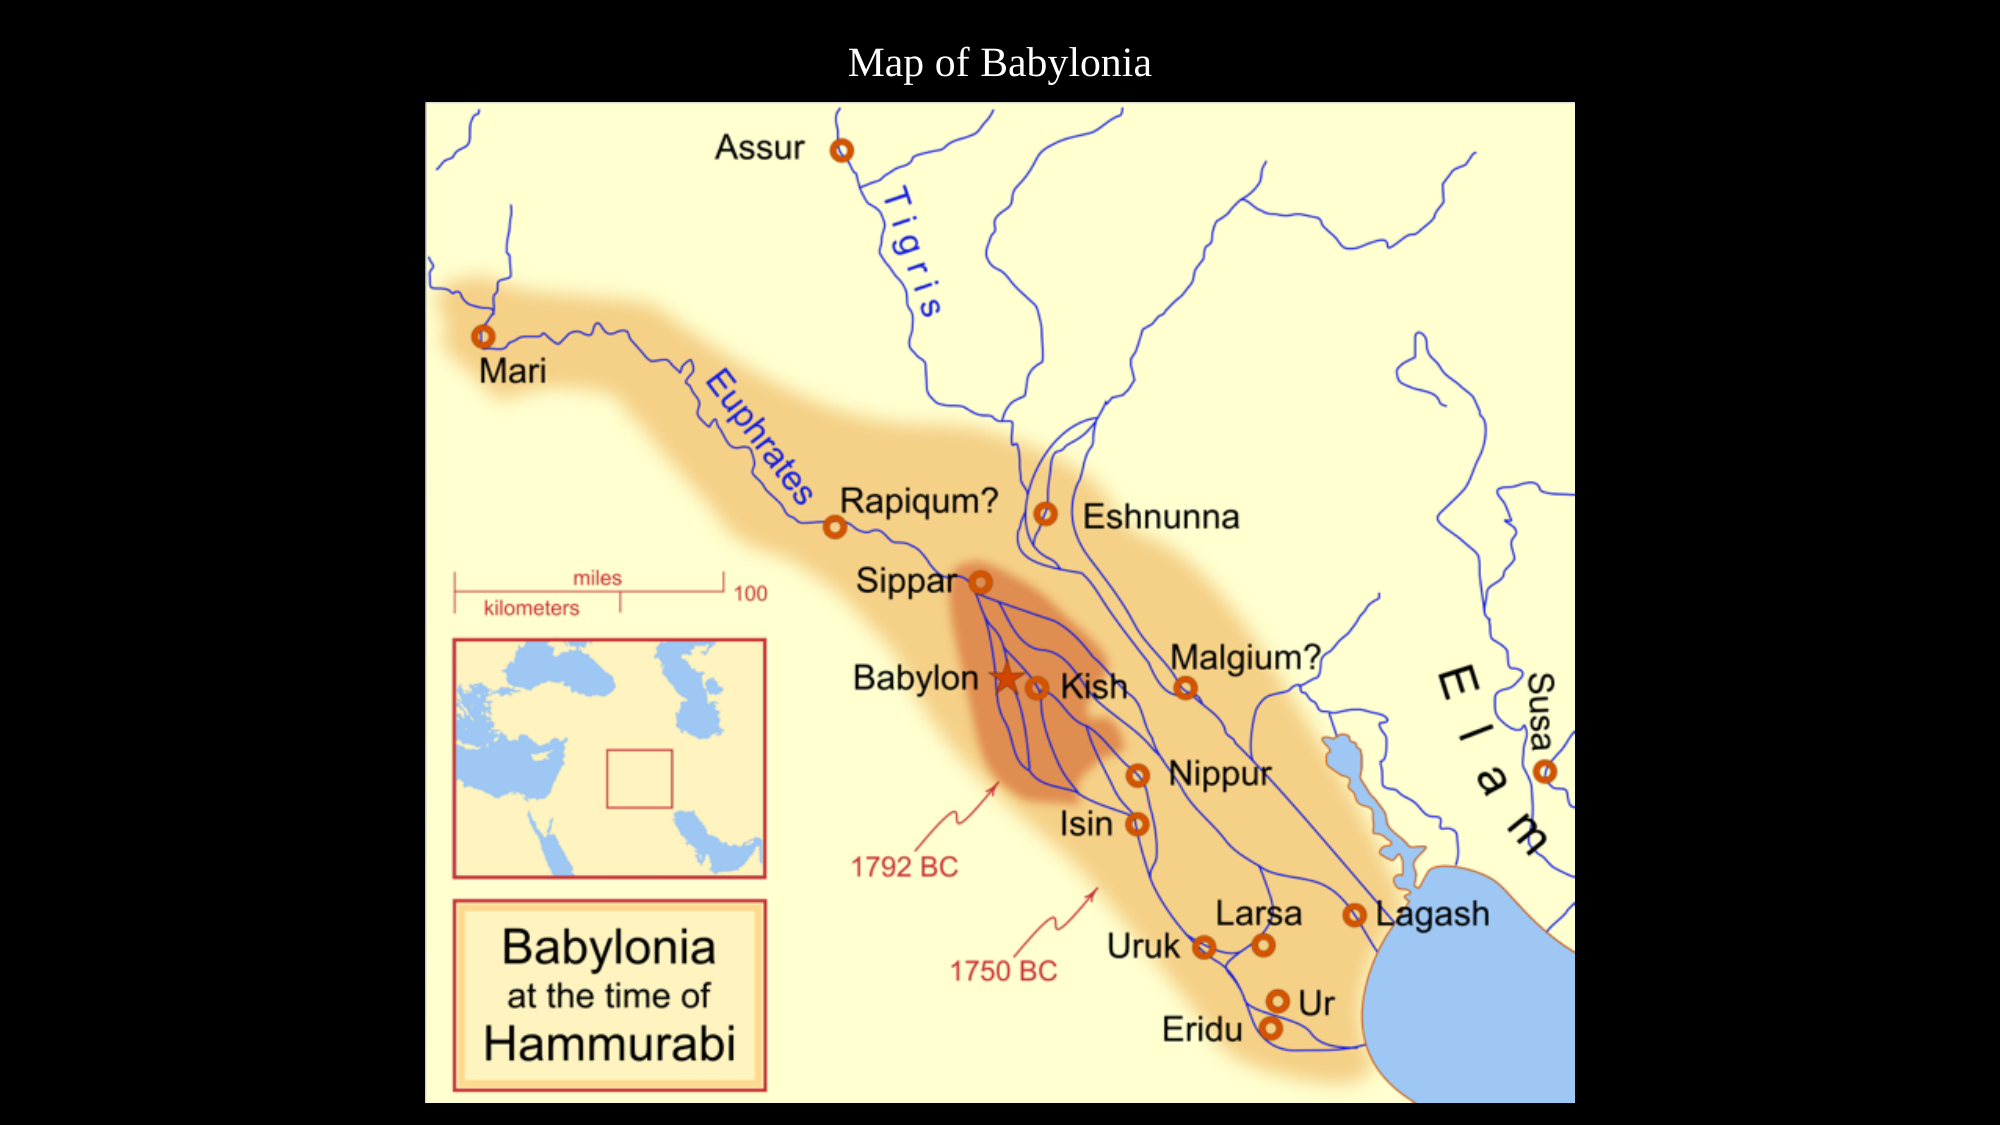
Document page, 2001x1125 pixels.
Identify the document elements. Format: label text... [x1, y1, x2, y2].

title Map of Babylonia [705, 0, 1295, 102]
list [425, 102, 1575, 1104]
